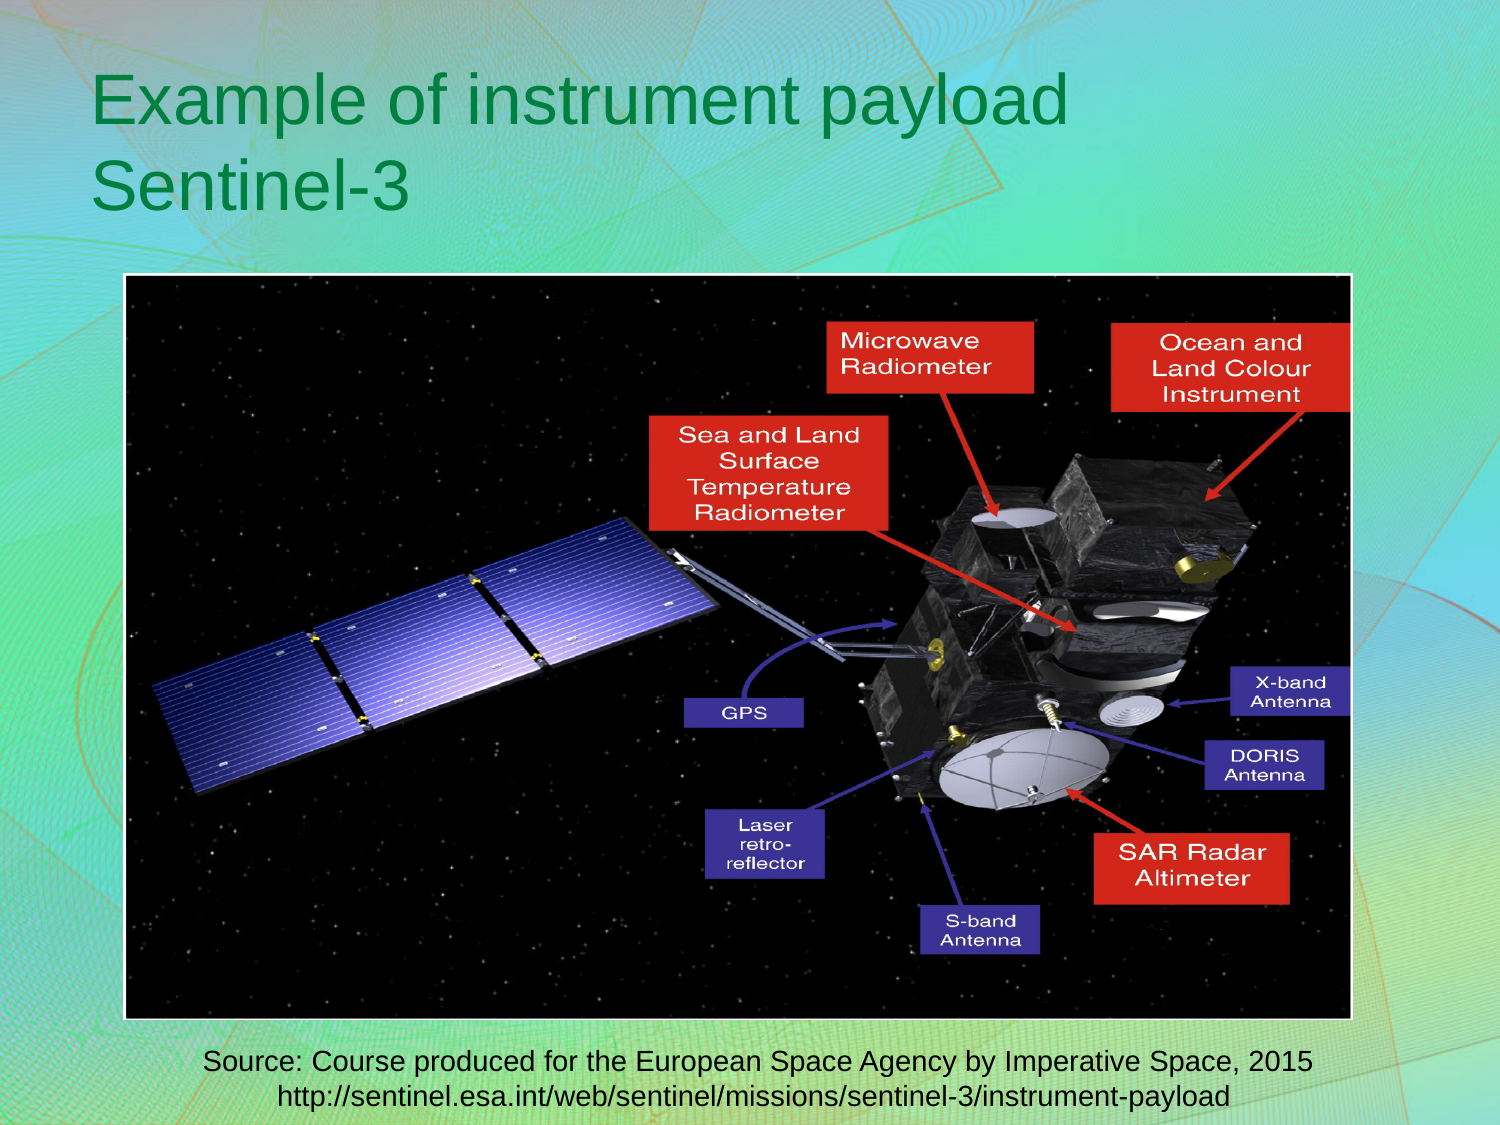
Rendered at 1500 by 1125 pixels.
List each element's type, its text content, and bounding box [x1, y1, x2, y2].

title Example of instrument payload Sentinel-3 [75, 45, 1425, 233]
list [123, 272, 1353, 1020]
picture [0, 0, 1500, 1125]
footer Source: Course produced for the European Space Agency by Imperative Space, 2015 http://sentinel.esa.int/web/sentinel/missions/sentinel-3/instrument-payload [112, 1035, 1406, 1114]
